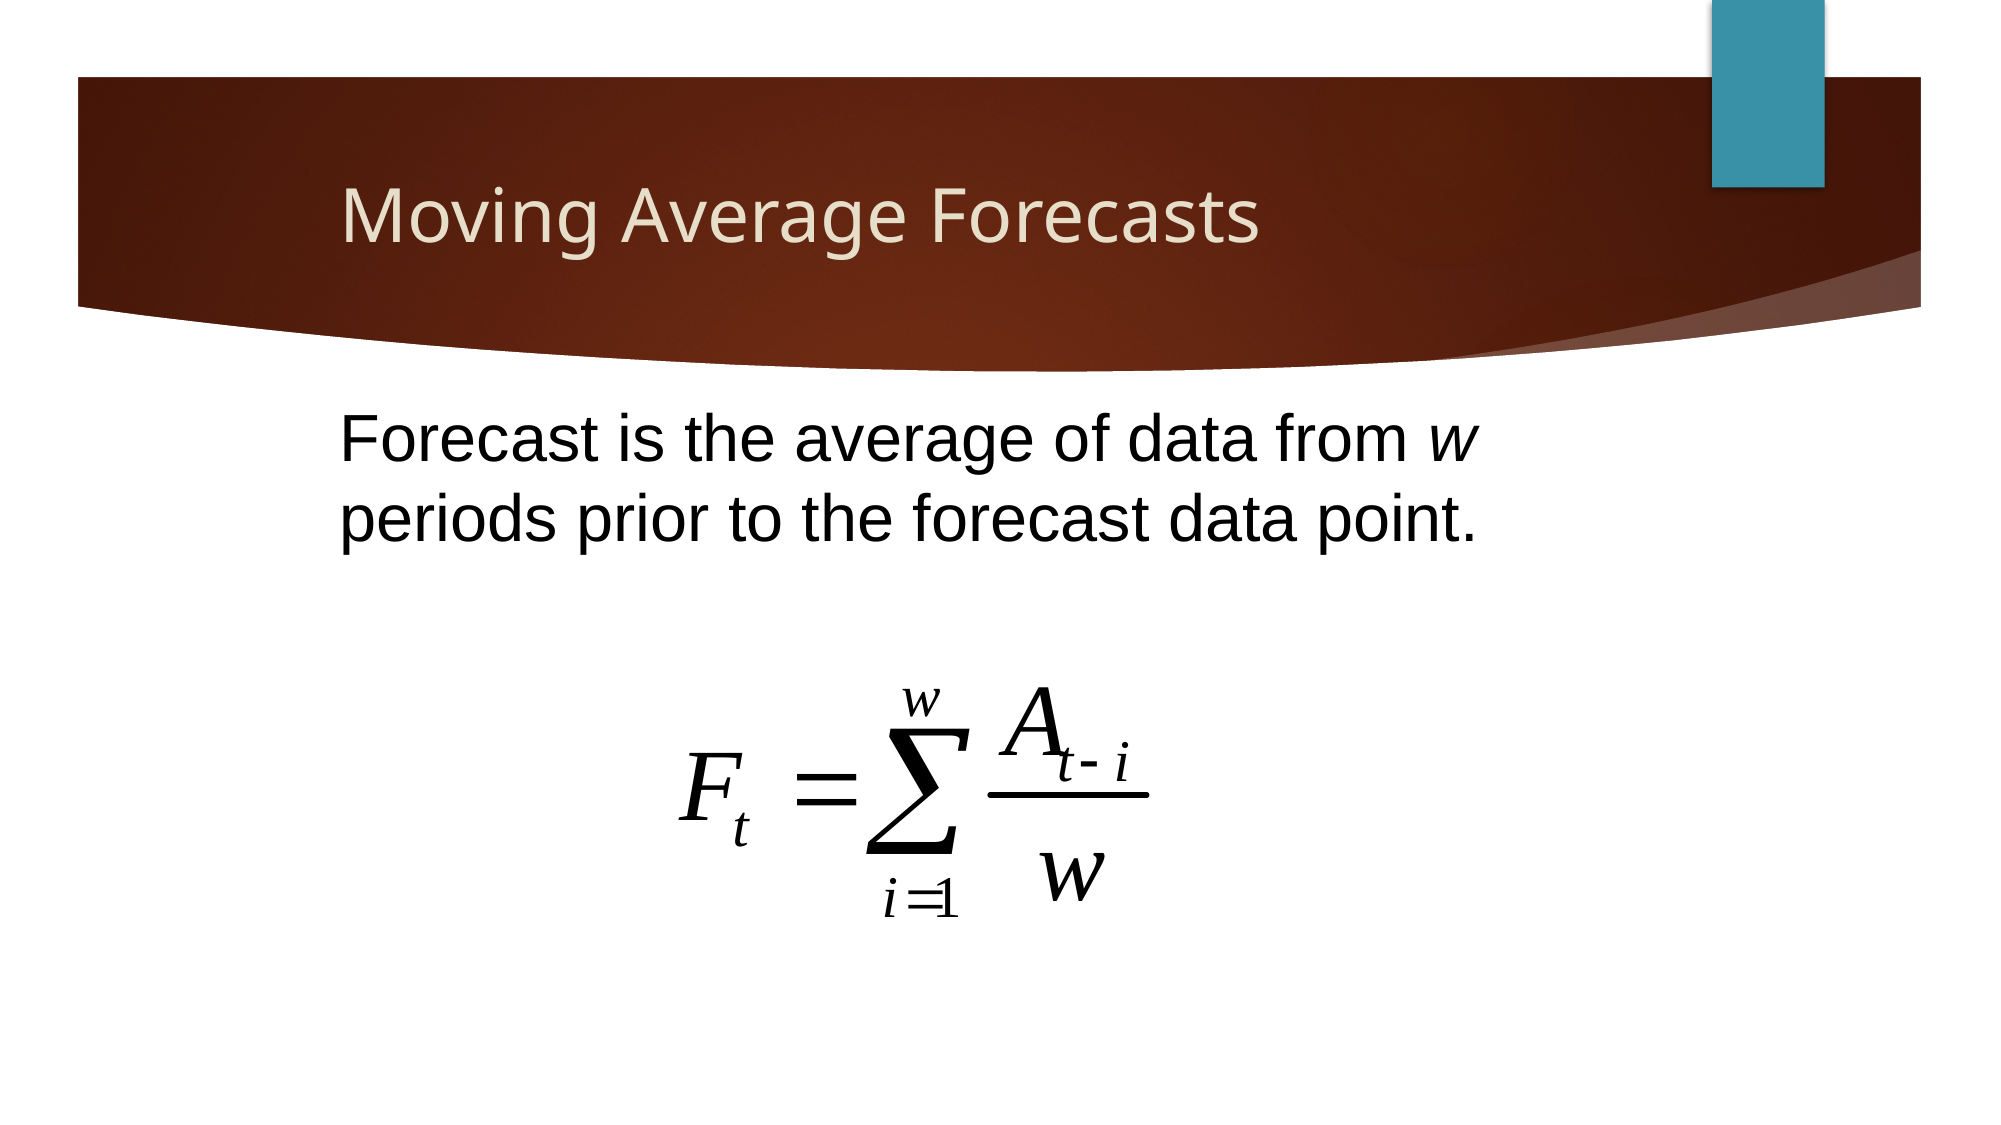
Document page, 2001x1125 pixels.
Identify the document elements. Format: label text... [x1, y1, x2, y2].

picture [660, 649, 1165, 941]
text_box Forecast is the average of data from w periods prior to the forecast data point. [324, 387, 1500, 563]
title Moving Average Forecasts [324, 125, 1675, 301]
